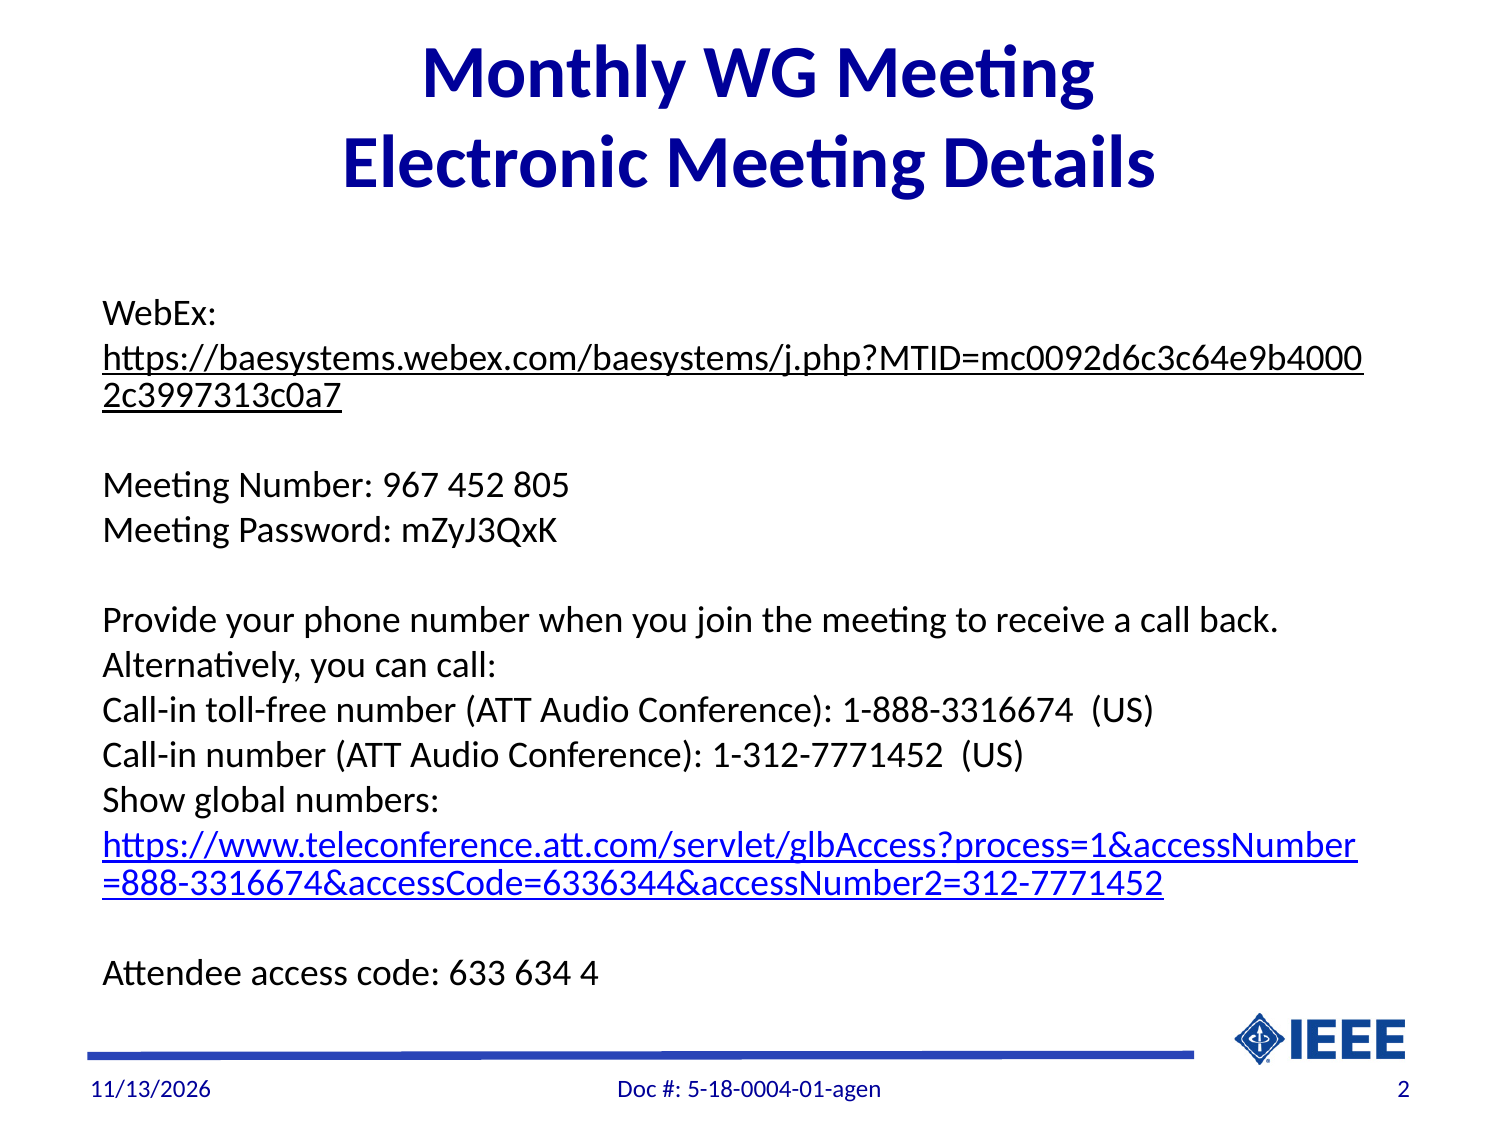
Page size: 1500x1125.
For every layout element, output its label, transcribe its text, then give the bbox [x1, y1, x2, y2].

picture [1231, 1011, 1406, 1057]
text_box WebEx: https://baesystems.webex.com/baesystems/j.php?MTID=mc0092d6c3c64e9b40002c3997313c0a7 Meeting Number: 967 452 805 Meeting Password: mZyJ3QxK Provide your phone number when you join the meeting to receive a call back. Alternatively, you can call: Call-in toll-free number (ATT Audio Conference): 1-888-3316674 (US) Call-in number (ATT Audio Conference): 1-312-7771452 (US) Show global numbers: https://www.teleconference.att.com/servlet/glbAccess?process=1&accessNumber=888-3316674&accessCode=6336344&accessNumber2=312-7771452 Attendee access code: 633 634 4 [87, 235, 1388, 925]
slide_number 2 [1074, 1057, 1425, 1118]
footer Doc #: 5-18-0004-01-agen [512, 1057, 988, 1118]
title Monthly WG Meeting Electronic Meeting Details [112, 19, 1388, 207]
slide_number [75, 1057, 425, 1118]
